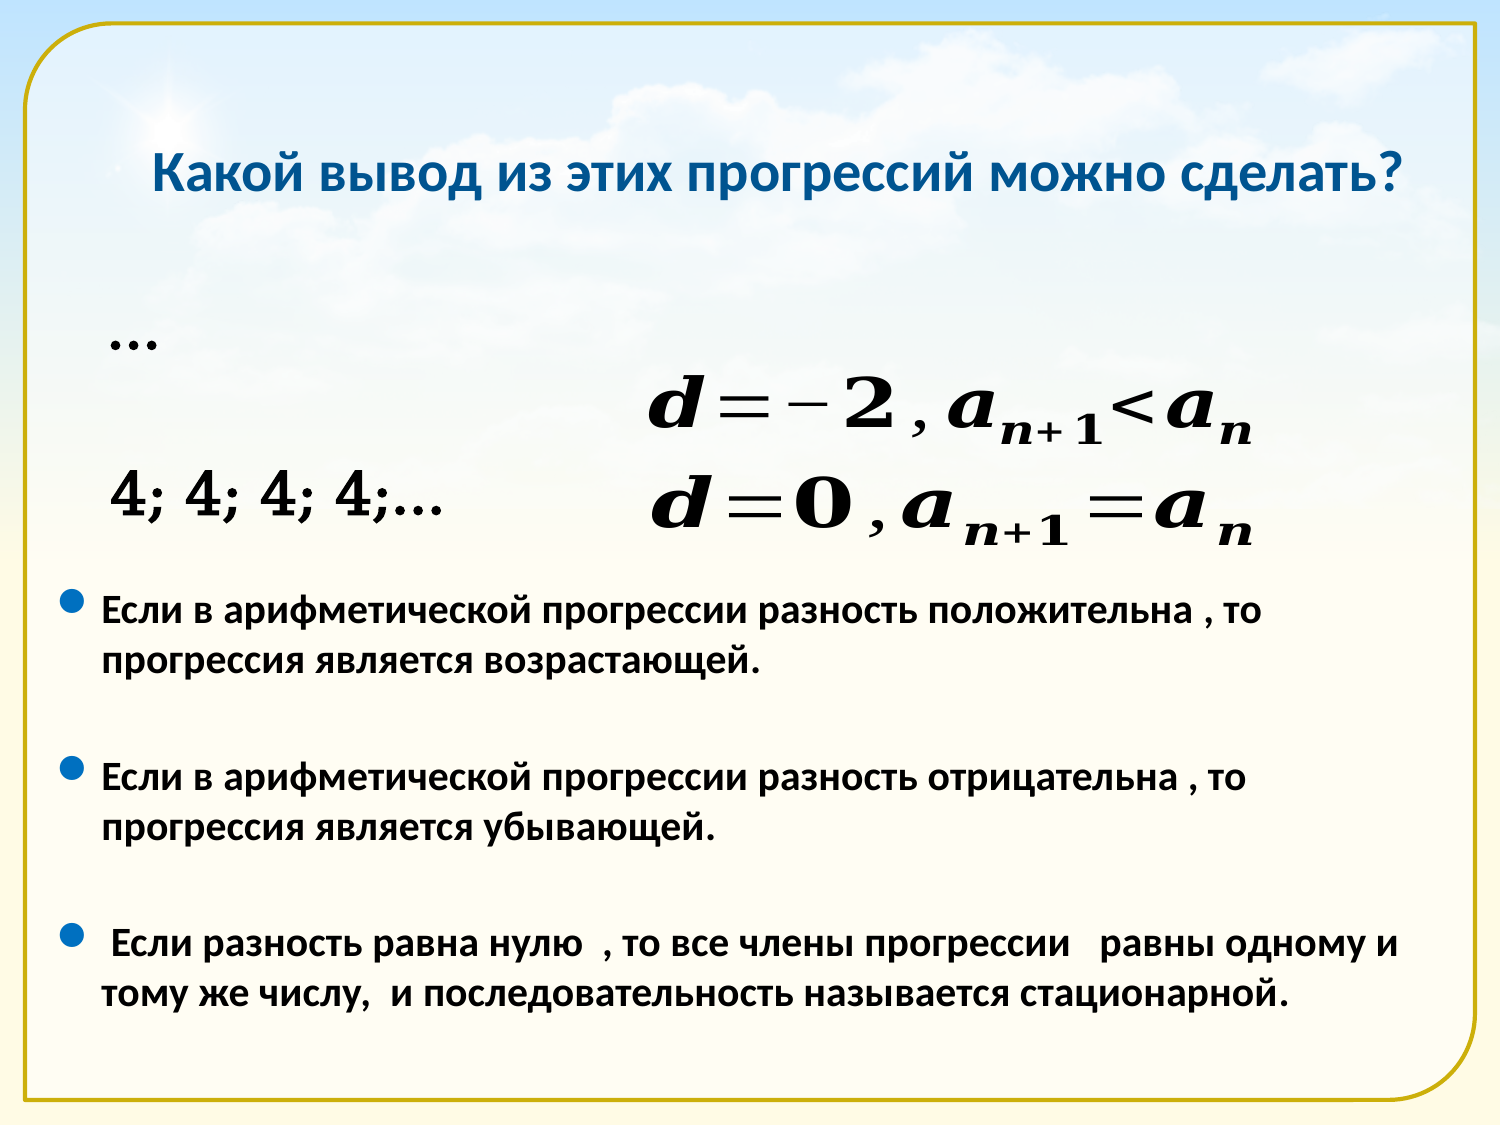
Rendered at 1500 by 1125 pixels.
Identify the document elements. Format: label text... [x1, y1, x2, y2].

title Какой вывод из этих прогрессий можно сделать? [74, 115, 1426, 221]
picture [0, 0, 1500, 509]
